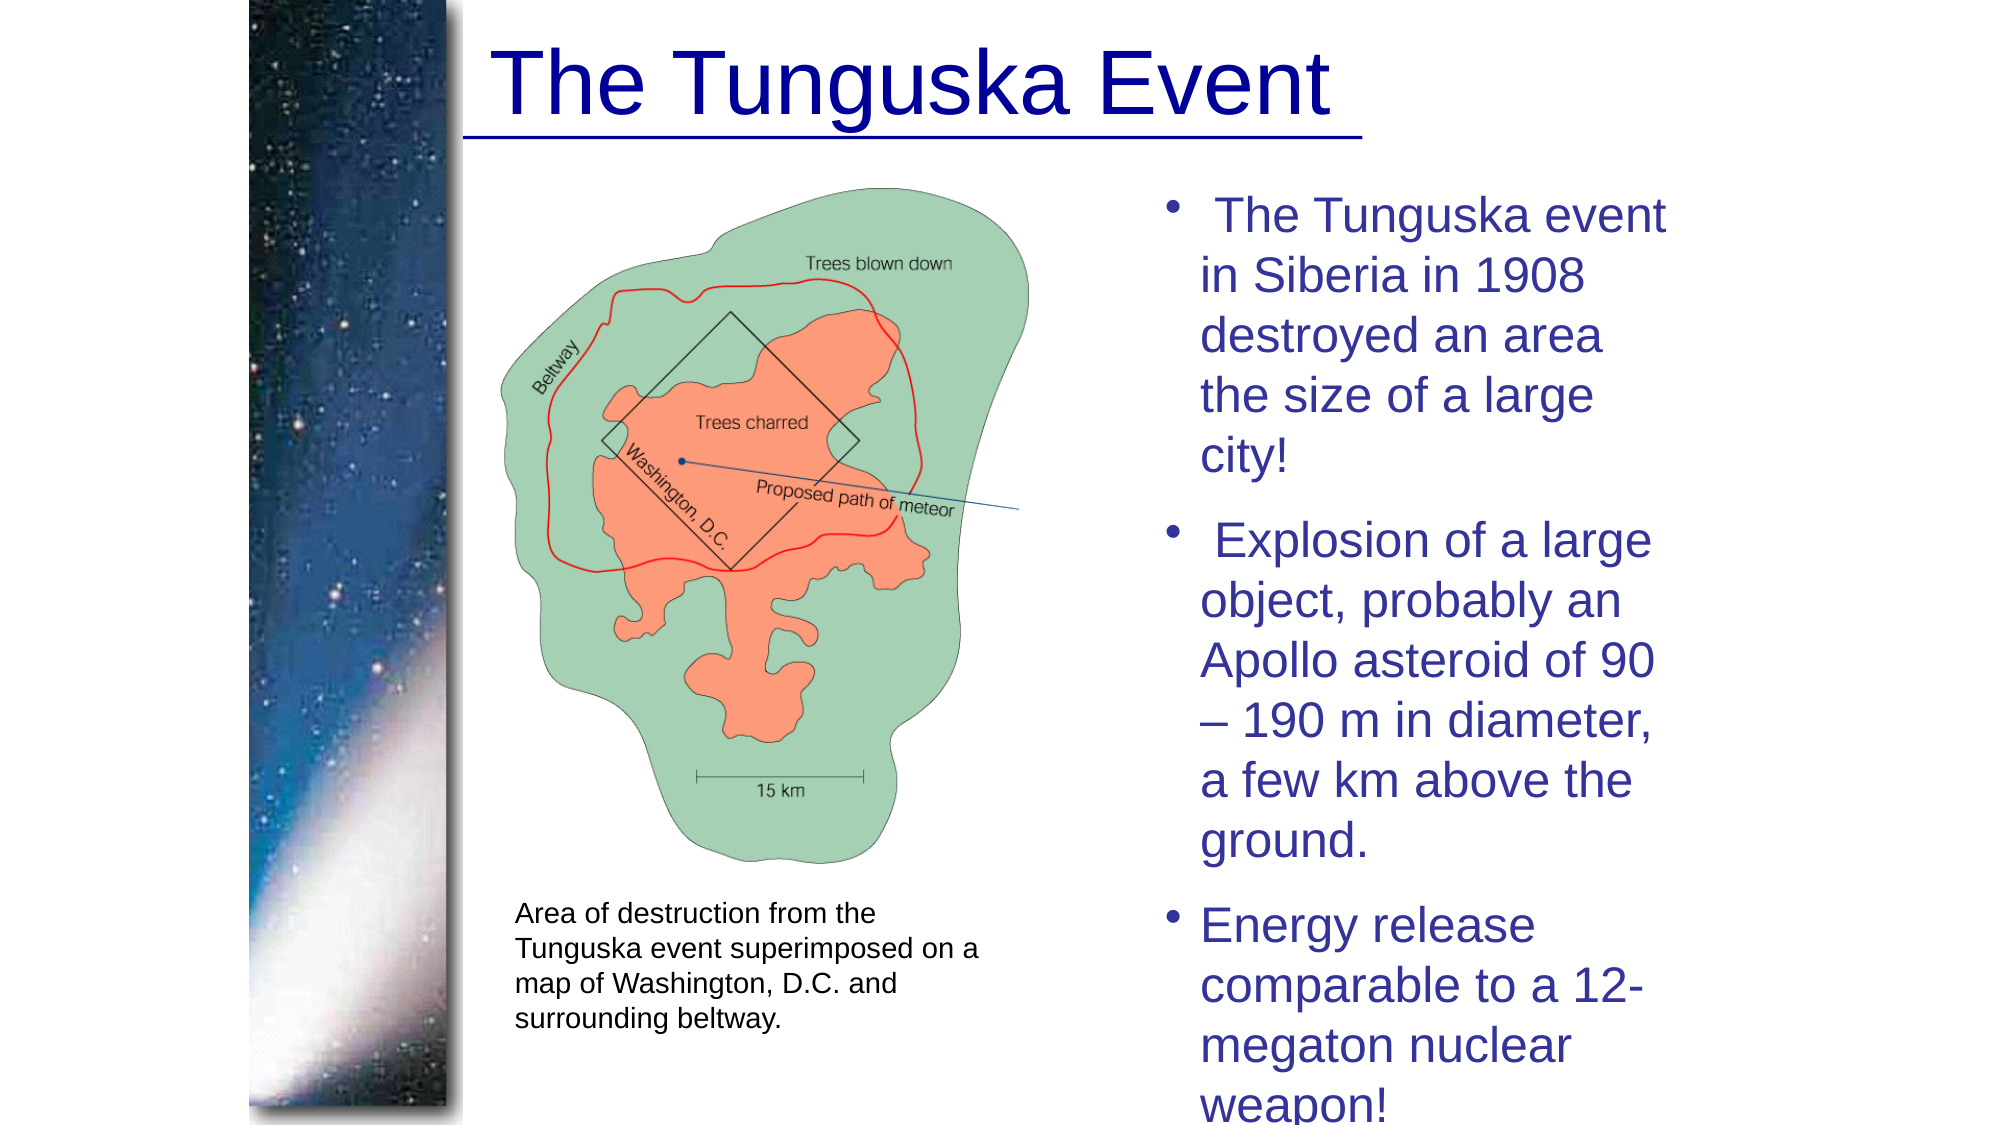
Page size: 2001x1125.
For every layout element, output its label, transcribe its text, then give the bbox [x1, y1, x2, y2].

picture [499, 187, 1030, 864]
text_box The Tunguska event in Siberia in 1908 destroyed an area the size of a large city! Explosion of a large object, probably an Apollo asteroid of 90 – 190 m in diameter, a few km above the ground. Energy release comparable to a 12-megaton nuclear weapon! [1149, 174, 1700, 1125]
title The Tunguska Event [474, 12, 1751, 143]
text_box Area of destruction from the Tunguska event superimposed on a map of Washington, D.C. and surrounding beltway. [499, 887, 1025, 1042]
picture [249, 0, 463, 1125]
